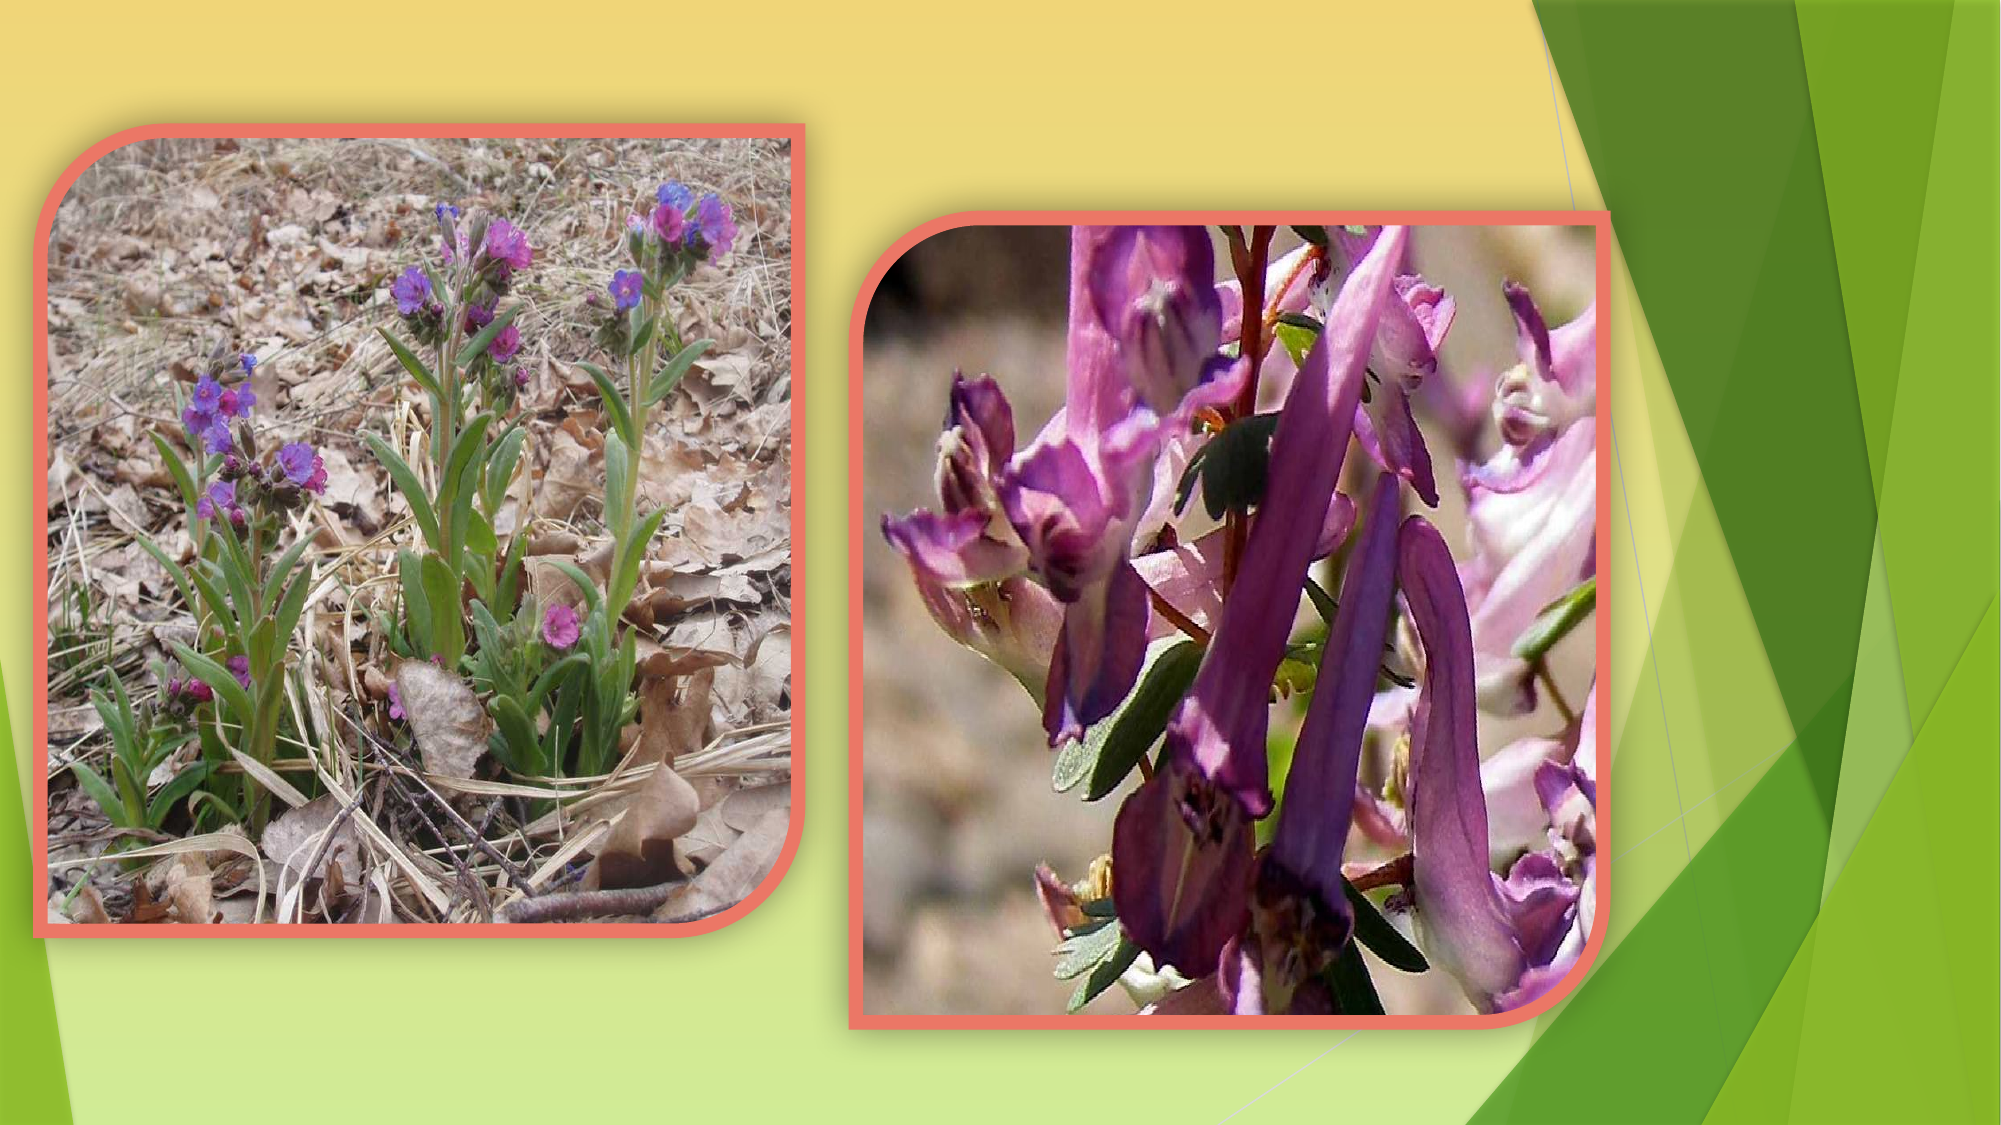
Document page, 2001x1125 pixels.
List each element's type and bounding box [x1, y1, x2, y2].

list [39, 130, 799, 932]
picture [855, 217, 1604, 1023]
